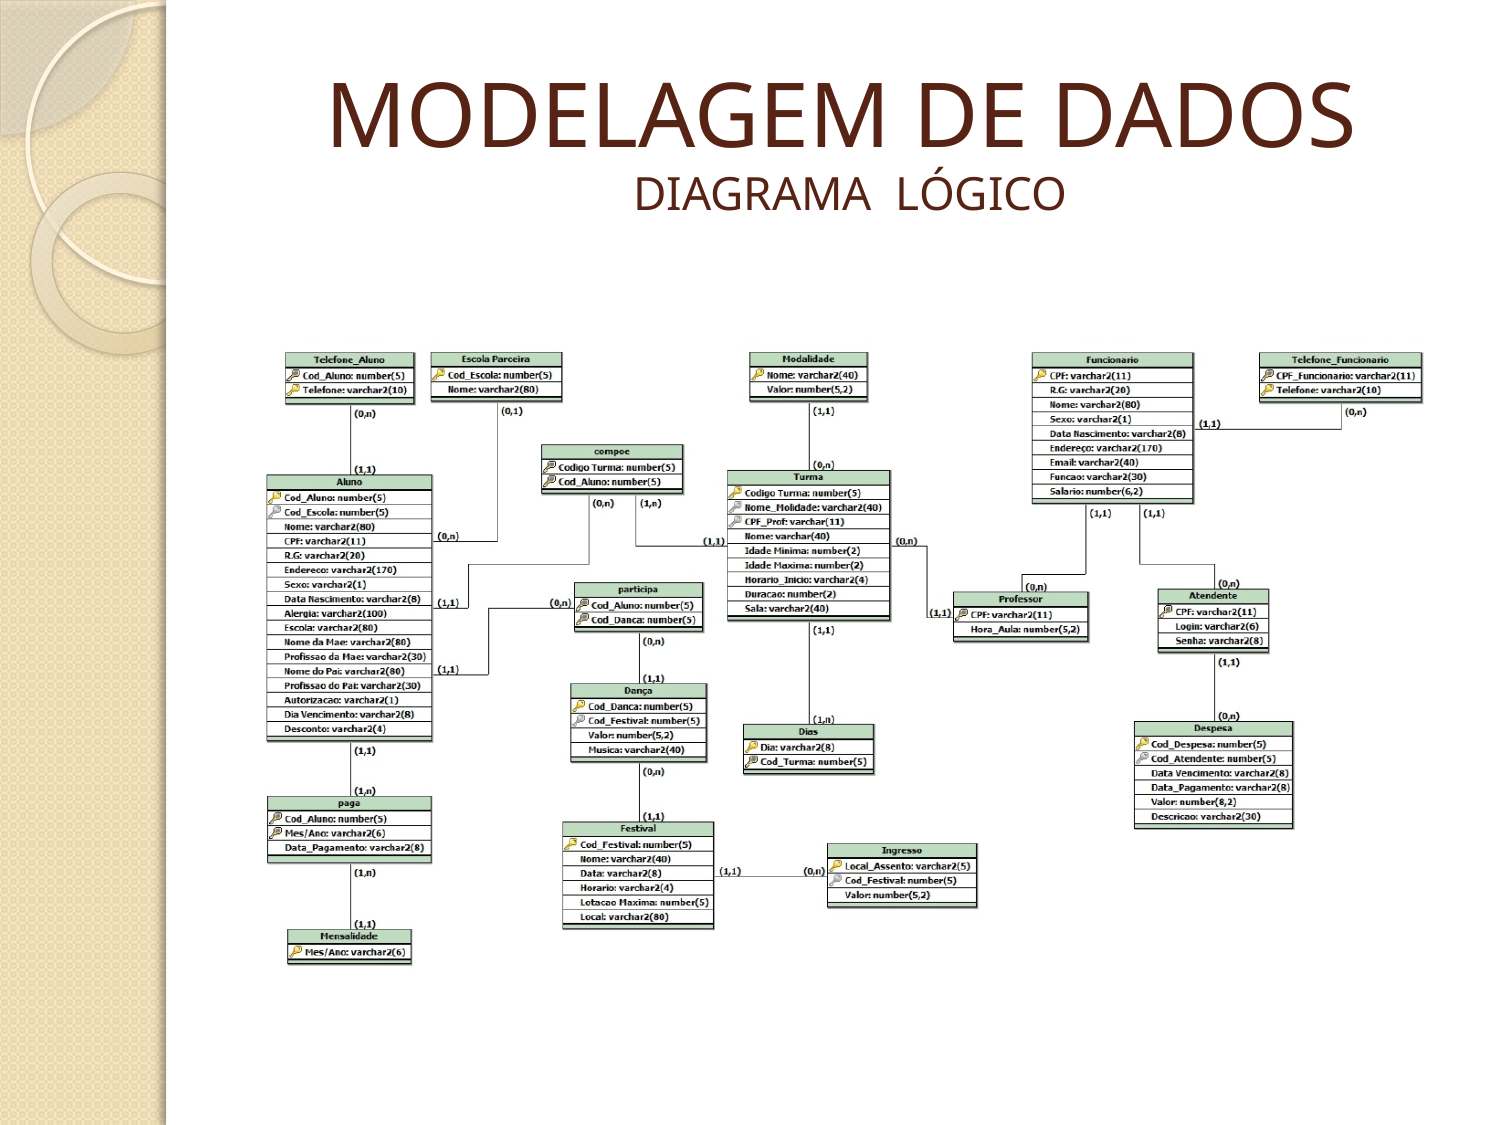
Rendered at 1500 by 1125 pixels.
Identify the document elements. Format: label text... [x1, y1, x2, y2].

title MODELAGEM DE DADOS DIAGRAMA LÓGICO [235, 45, 1466, 233]
picture [255, 60, 1426, 1125]
